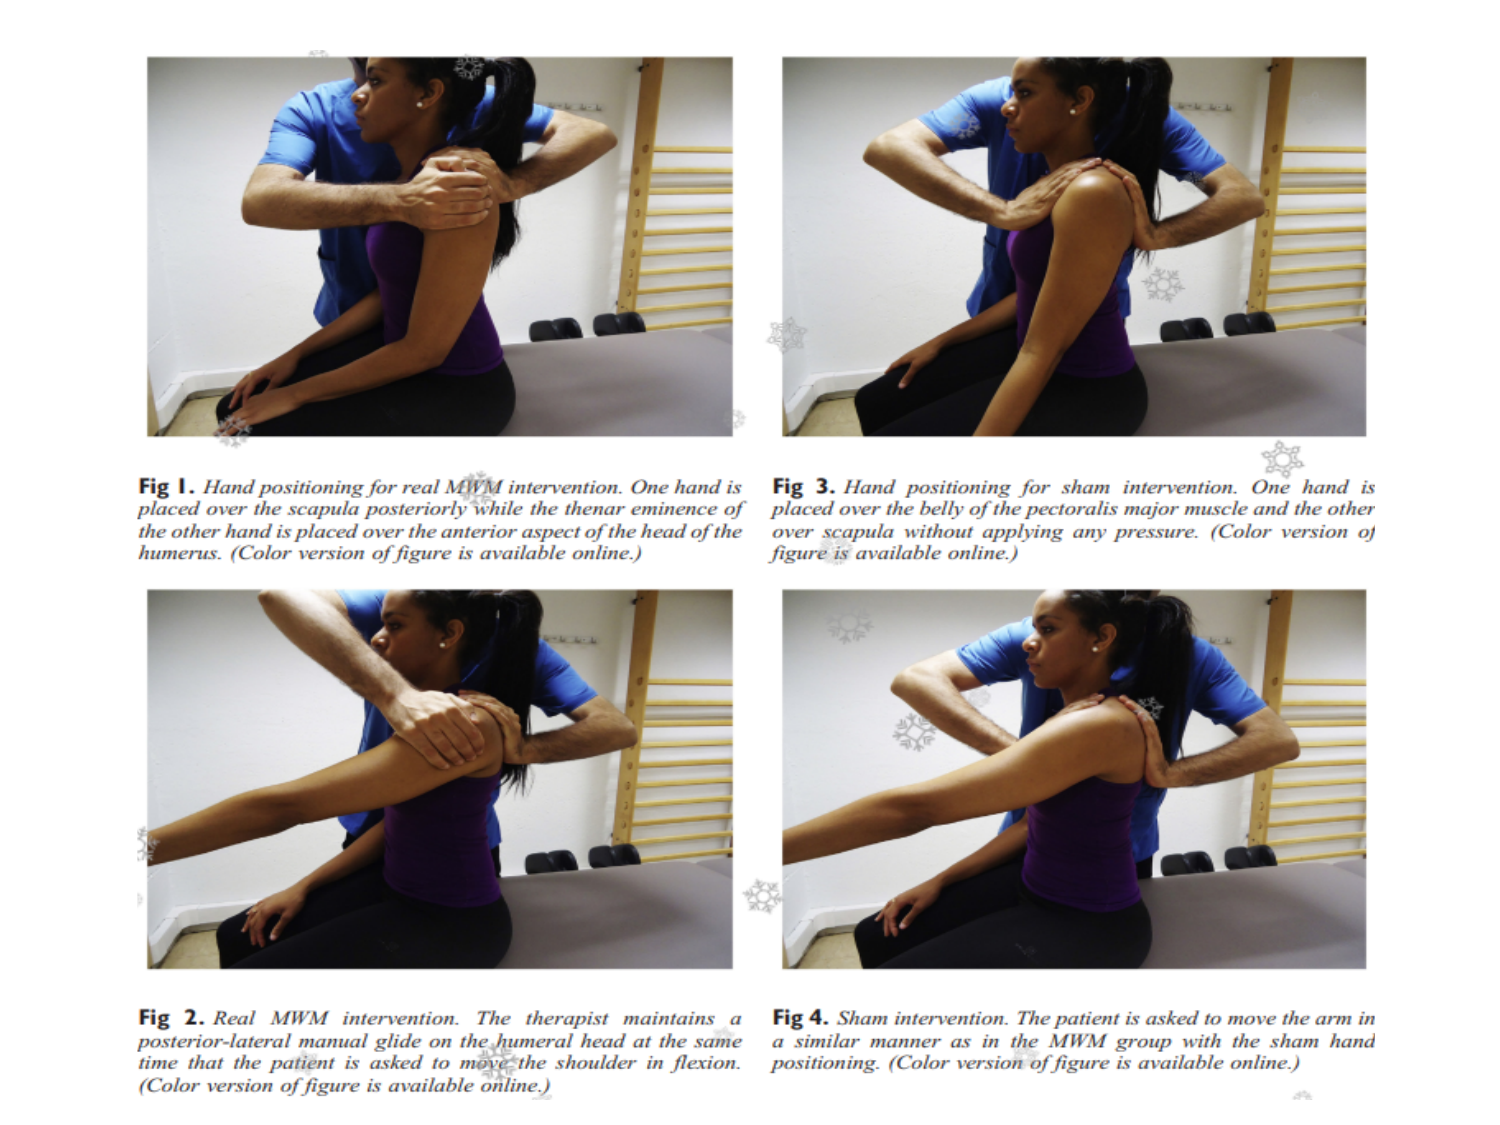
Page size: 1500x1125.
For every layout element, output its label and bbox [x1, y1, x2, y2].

picture [137, 49, 1376, 1101]
